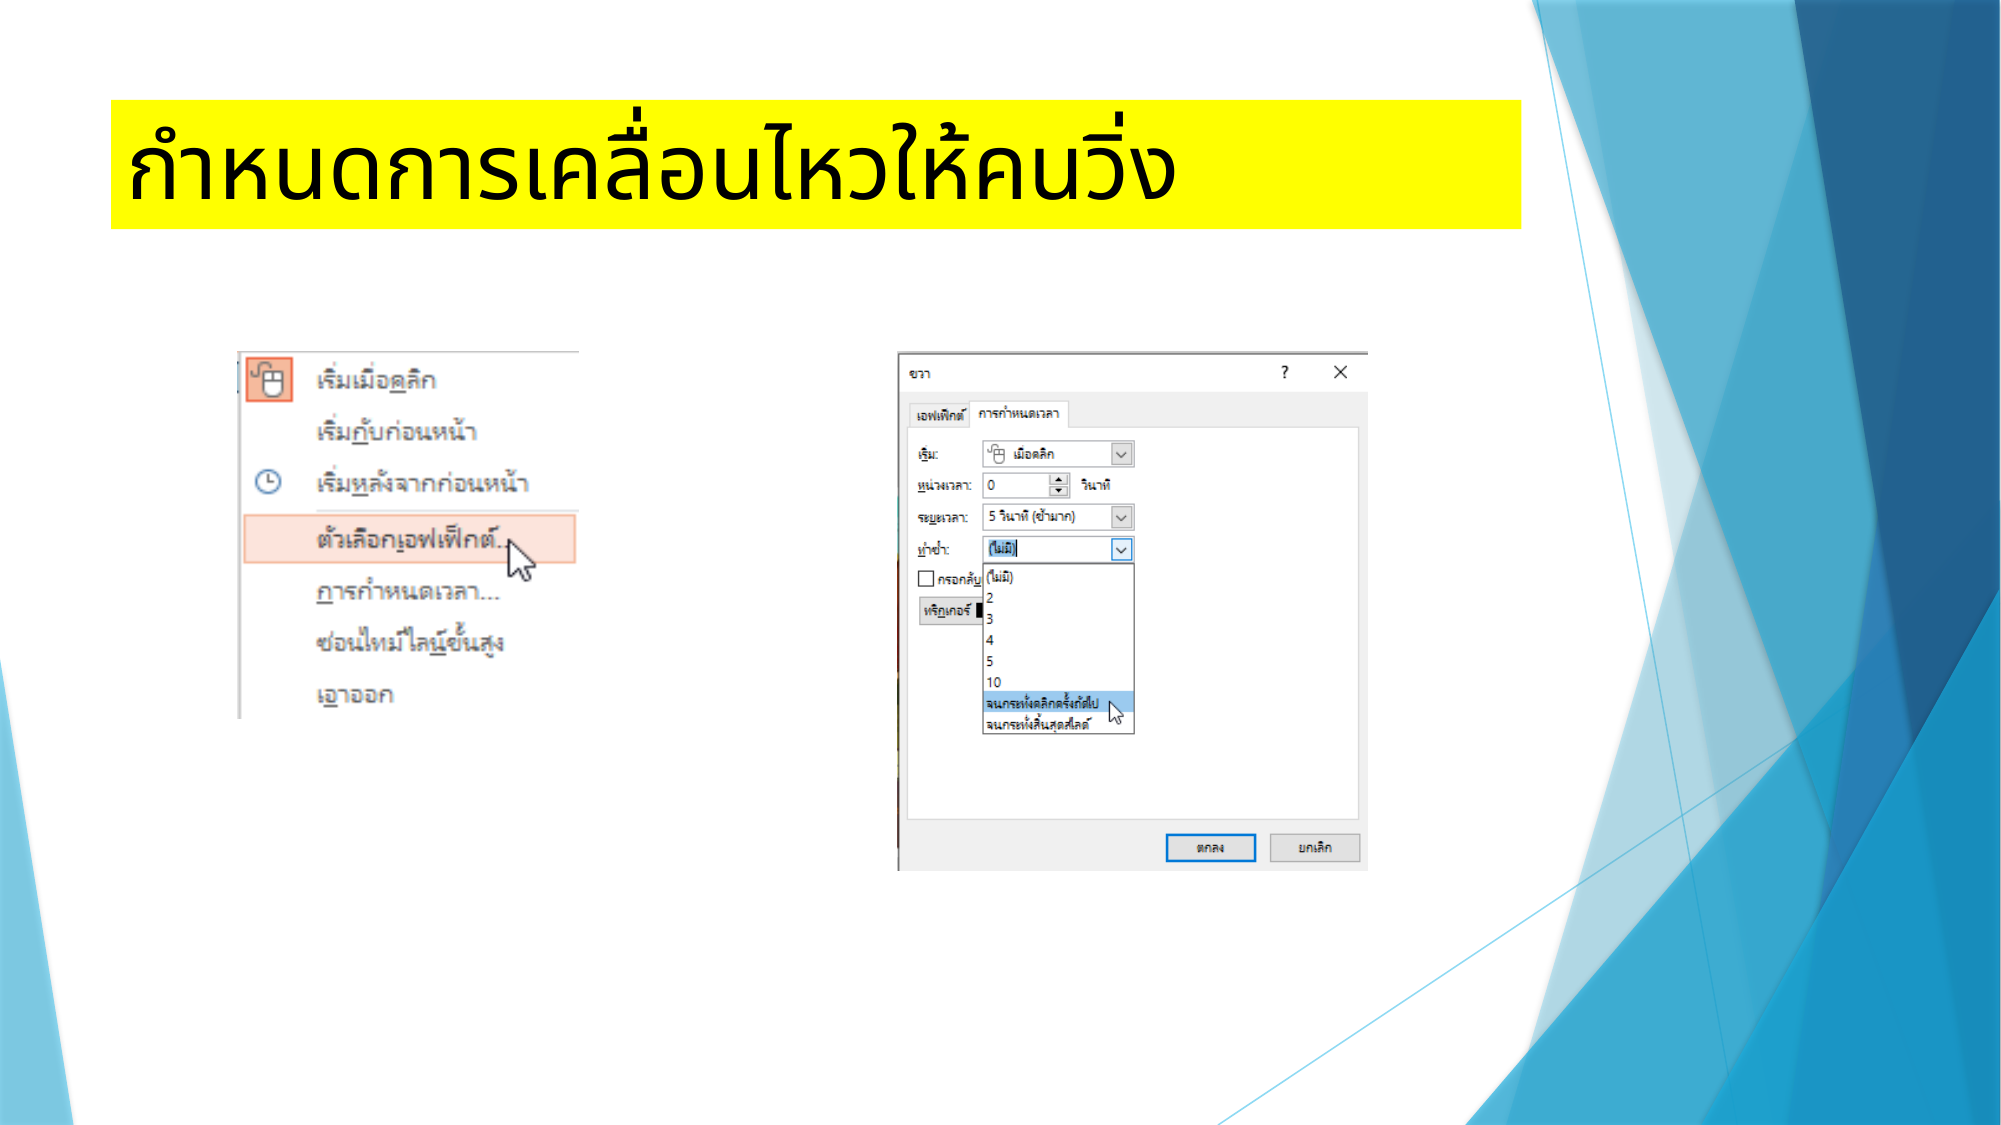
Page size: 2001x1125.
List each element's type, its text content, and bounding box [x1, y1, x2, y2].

picture [897, 351, 1369, 871]
picture [236, 351, 579, 720]
title กำหนดการเคลื่อนไหวให้คนวิ่ง [111, 99, 1522, 230]
